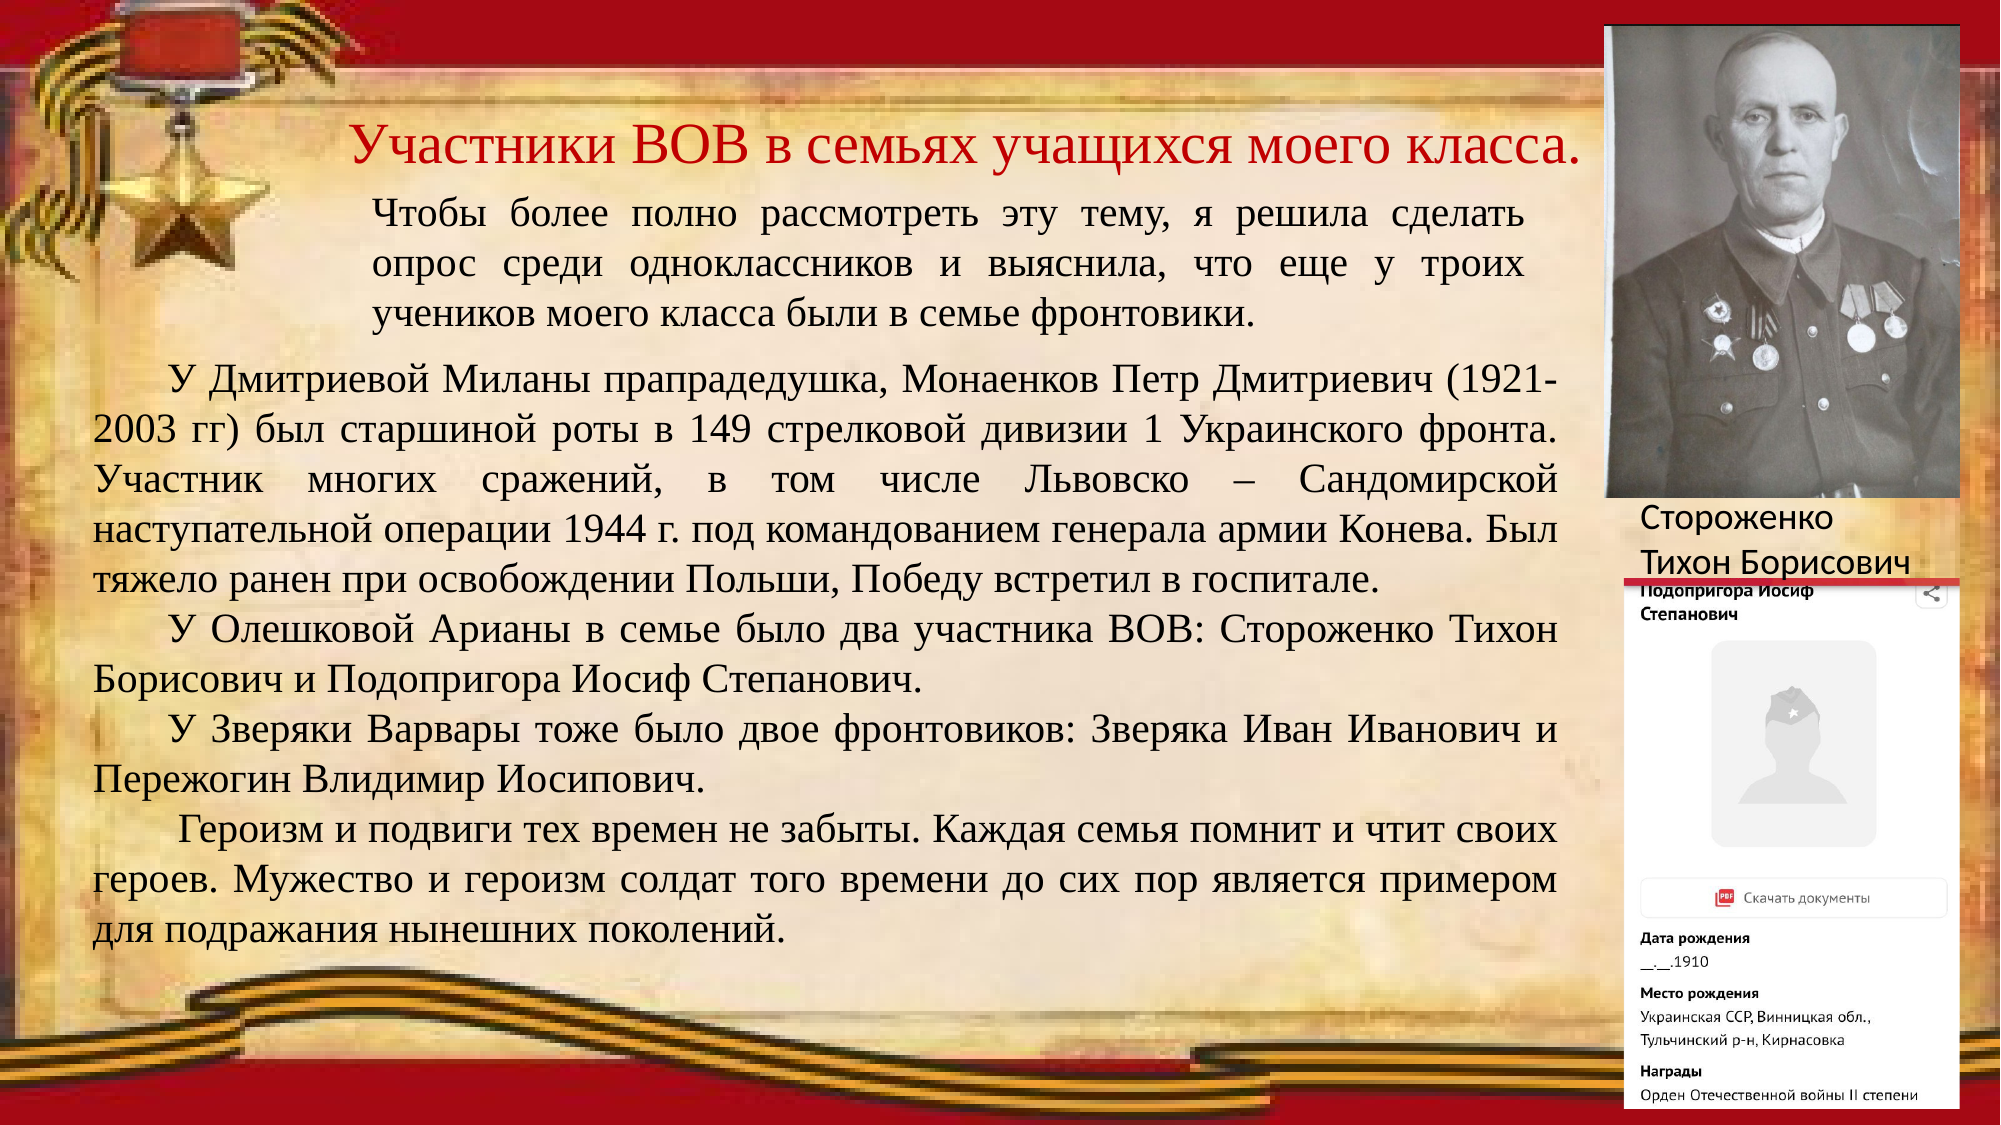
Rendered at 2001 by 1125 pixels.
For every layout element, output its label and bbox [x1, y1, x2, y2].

picture [1604, 24, 1960, 498]
picture [1623, 577, 1960, 1109]
list [0, 0, 2000, 1125]
